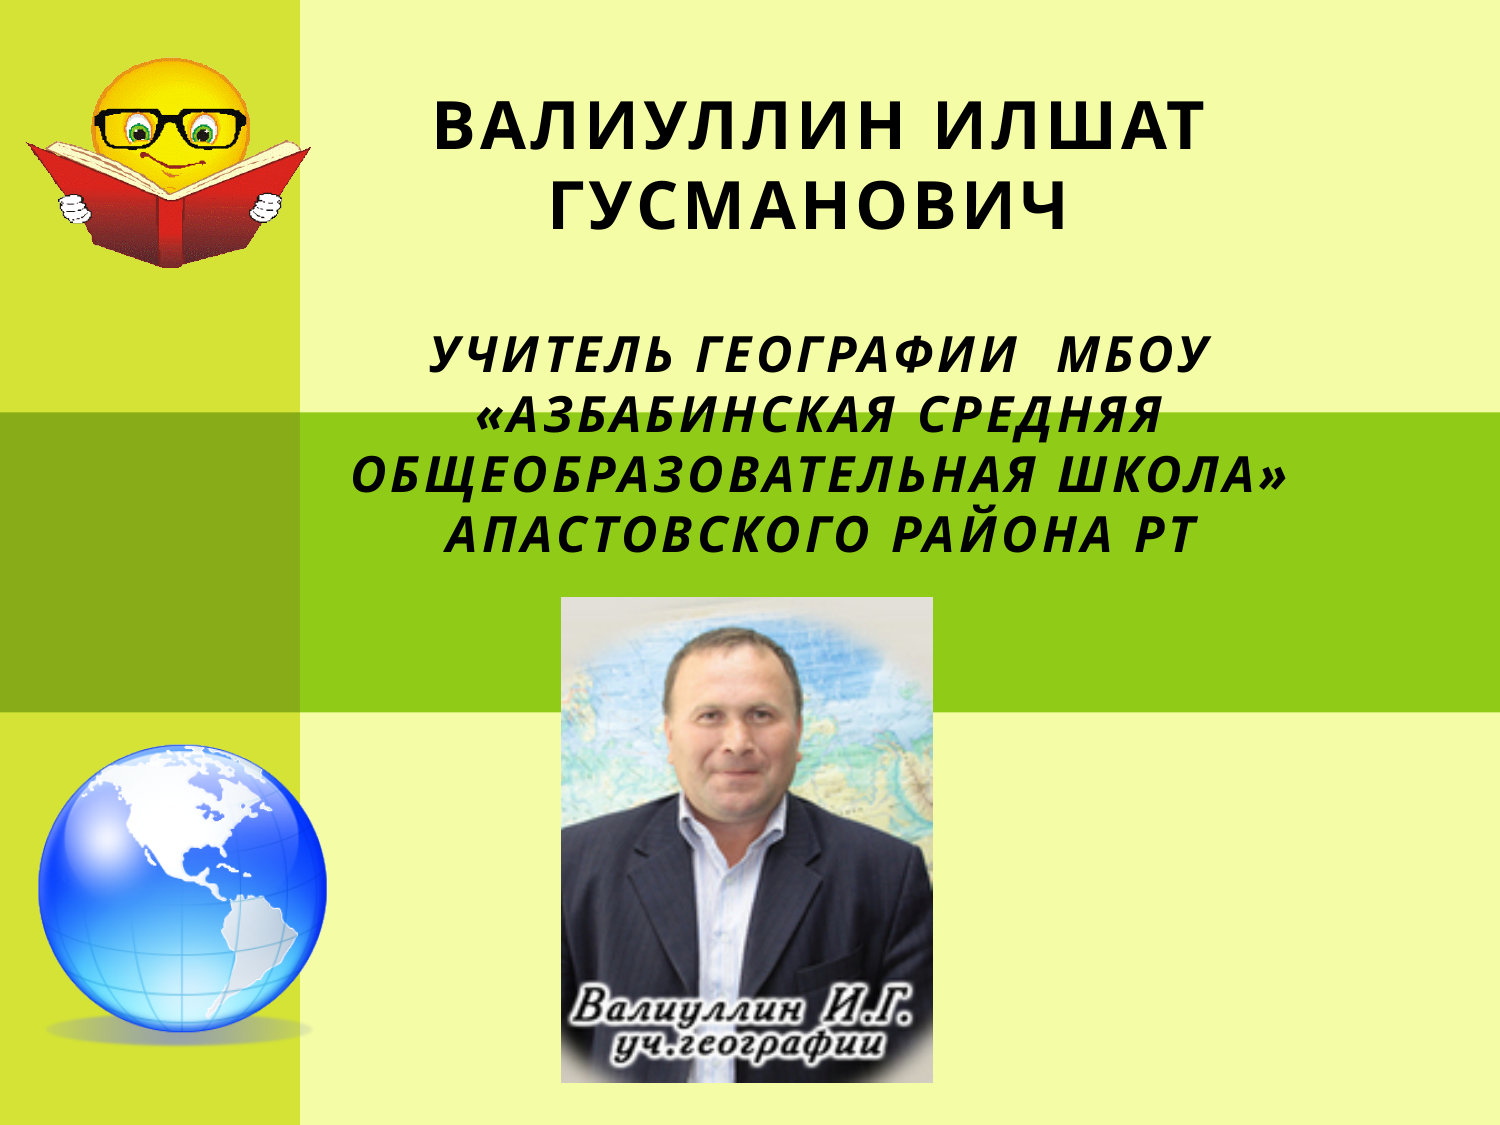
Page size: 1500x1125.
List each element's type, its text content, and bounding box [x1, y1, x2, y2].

title Валиуллин Илшат Гусманович учитель географии МБОУ «Азбабинская средняя общеобразовательная школа» Апастовского района РТ [277, 382, 1365, 570]
picture [16, 739, 337, 1059]
picture [560, 597, 934, 1083]
picture [23, 56, 314, 268]
